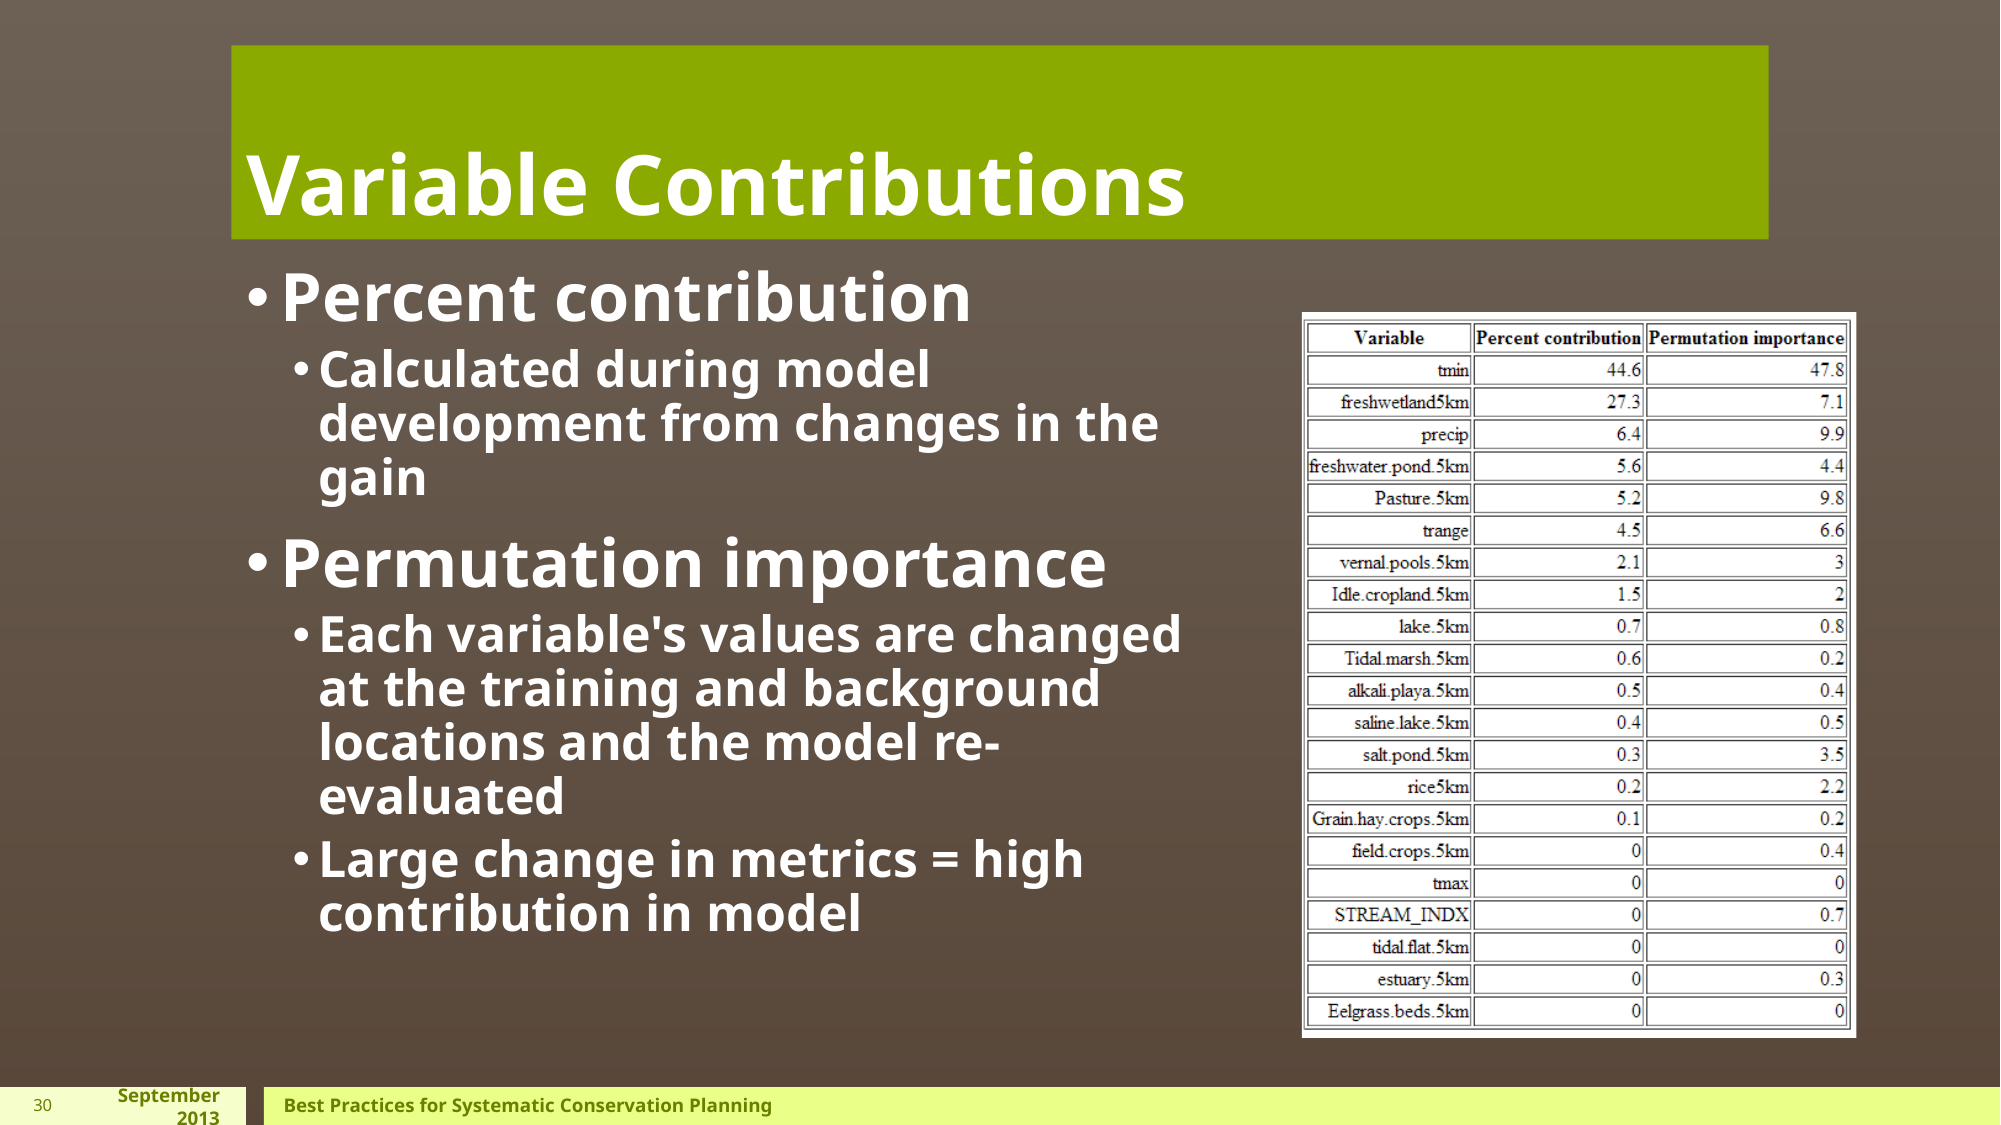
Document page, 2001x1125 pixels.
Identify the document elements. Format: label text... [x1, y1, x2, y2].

picture [1301, 312, 1857, 1038]
title Variable Contributions [231, 45, 1769, 240]
list Percent contribution Calculated during model development from changes in the gain Permutation importance Each variable's values are changed at the training and background locations and the model re-evaluated Large change in metrics = high contribution in model [231, 256, 1249, 1015]
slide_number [70, 1087, 235, 1125]
footer Best Practices for Systematic Conservation Planning [268, 1087, 1769, 1125]
slide_number 30 [0, 1087, 68, 1125]
